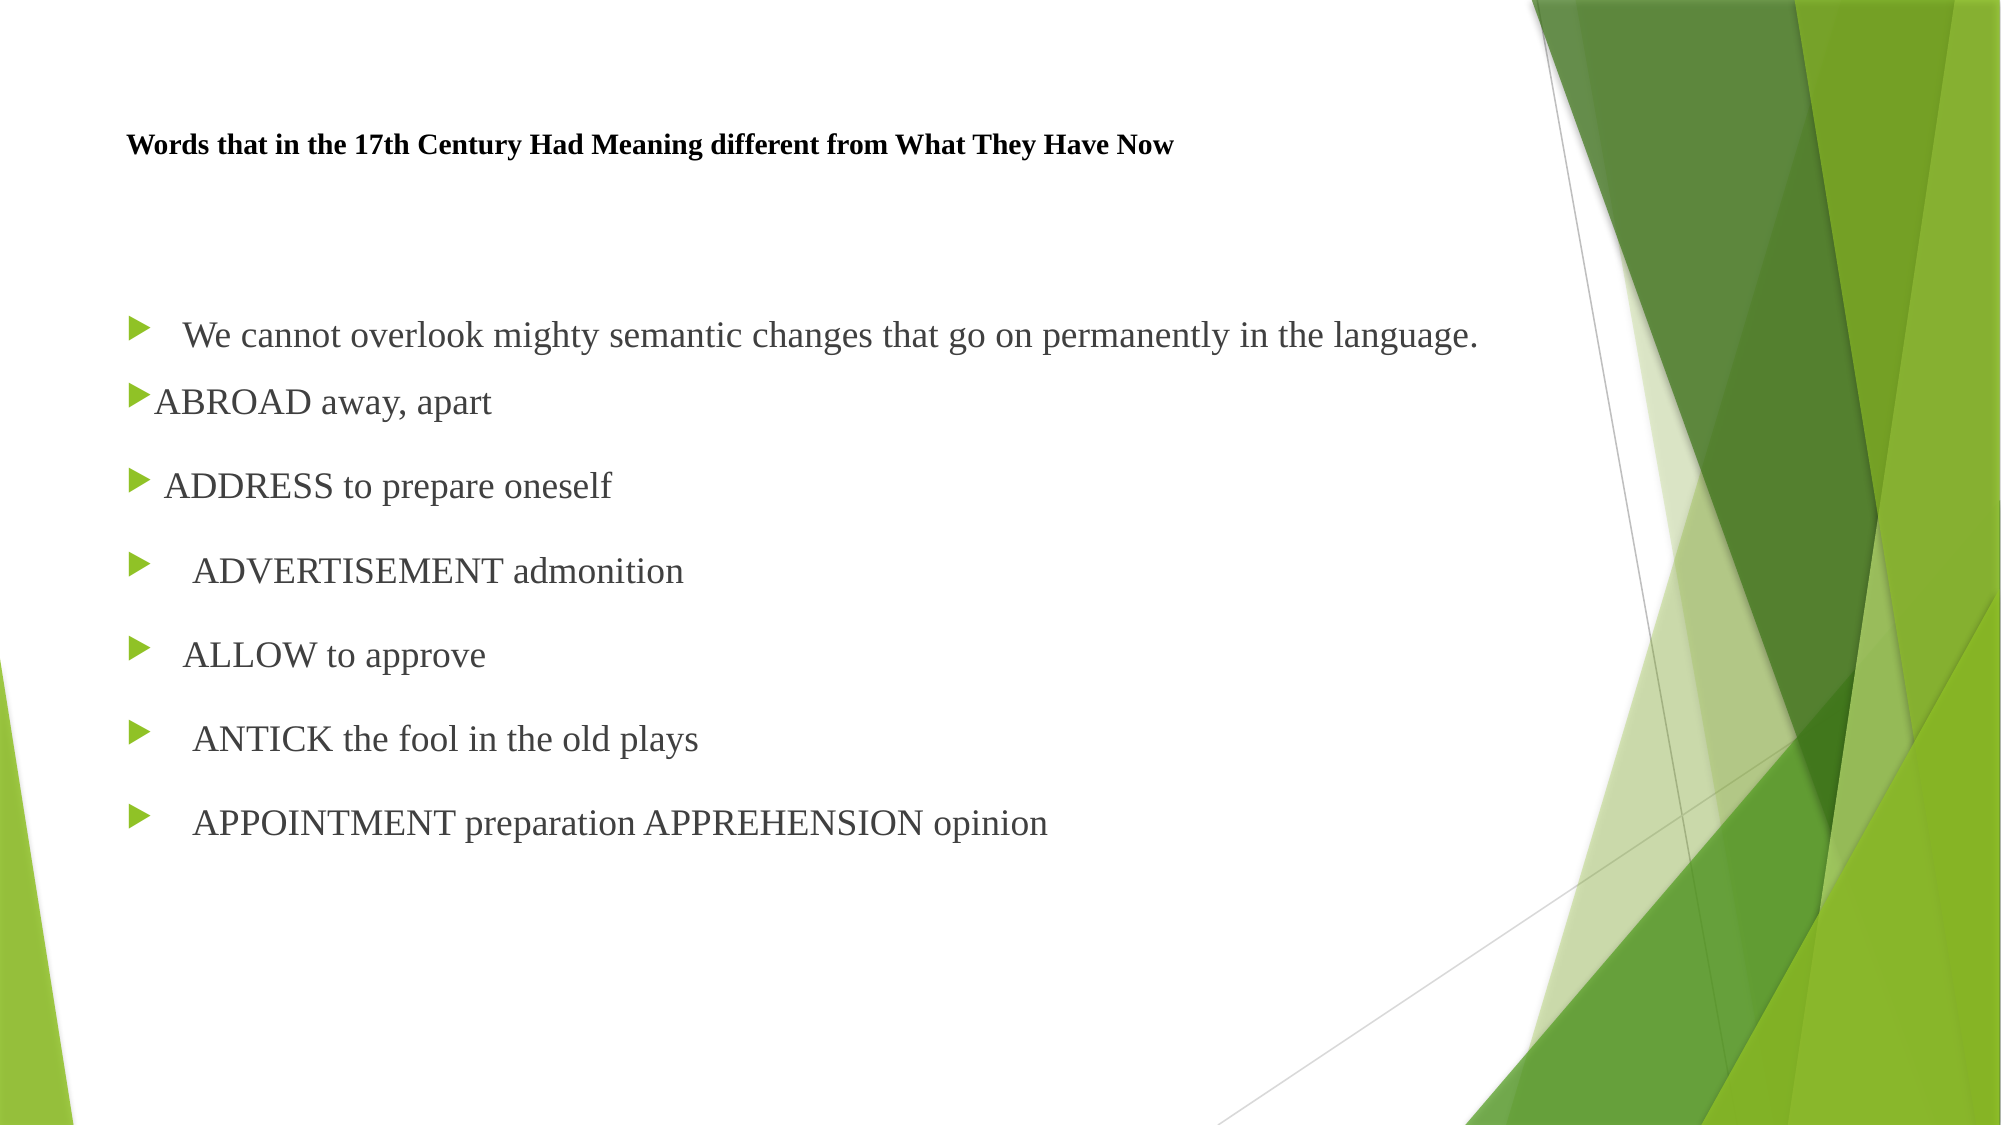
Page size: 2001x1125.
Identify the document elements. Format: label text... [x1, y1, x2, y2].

list We cannot overlook mighty semantic changes that go on permanently in the language. ABROAD away, apart ADDRESS to prepare oneself ADVERTISEMENT admonition ALLOW to approve ANTICK the fool in the old plays APPOINTMENT preparation APPREHENSION opinion [111, 246, 1522, 1064]
title Words that in the 17th Century Had Meaning different from What They Have Now [111, 99, 1522, 206]
